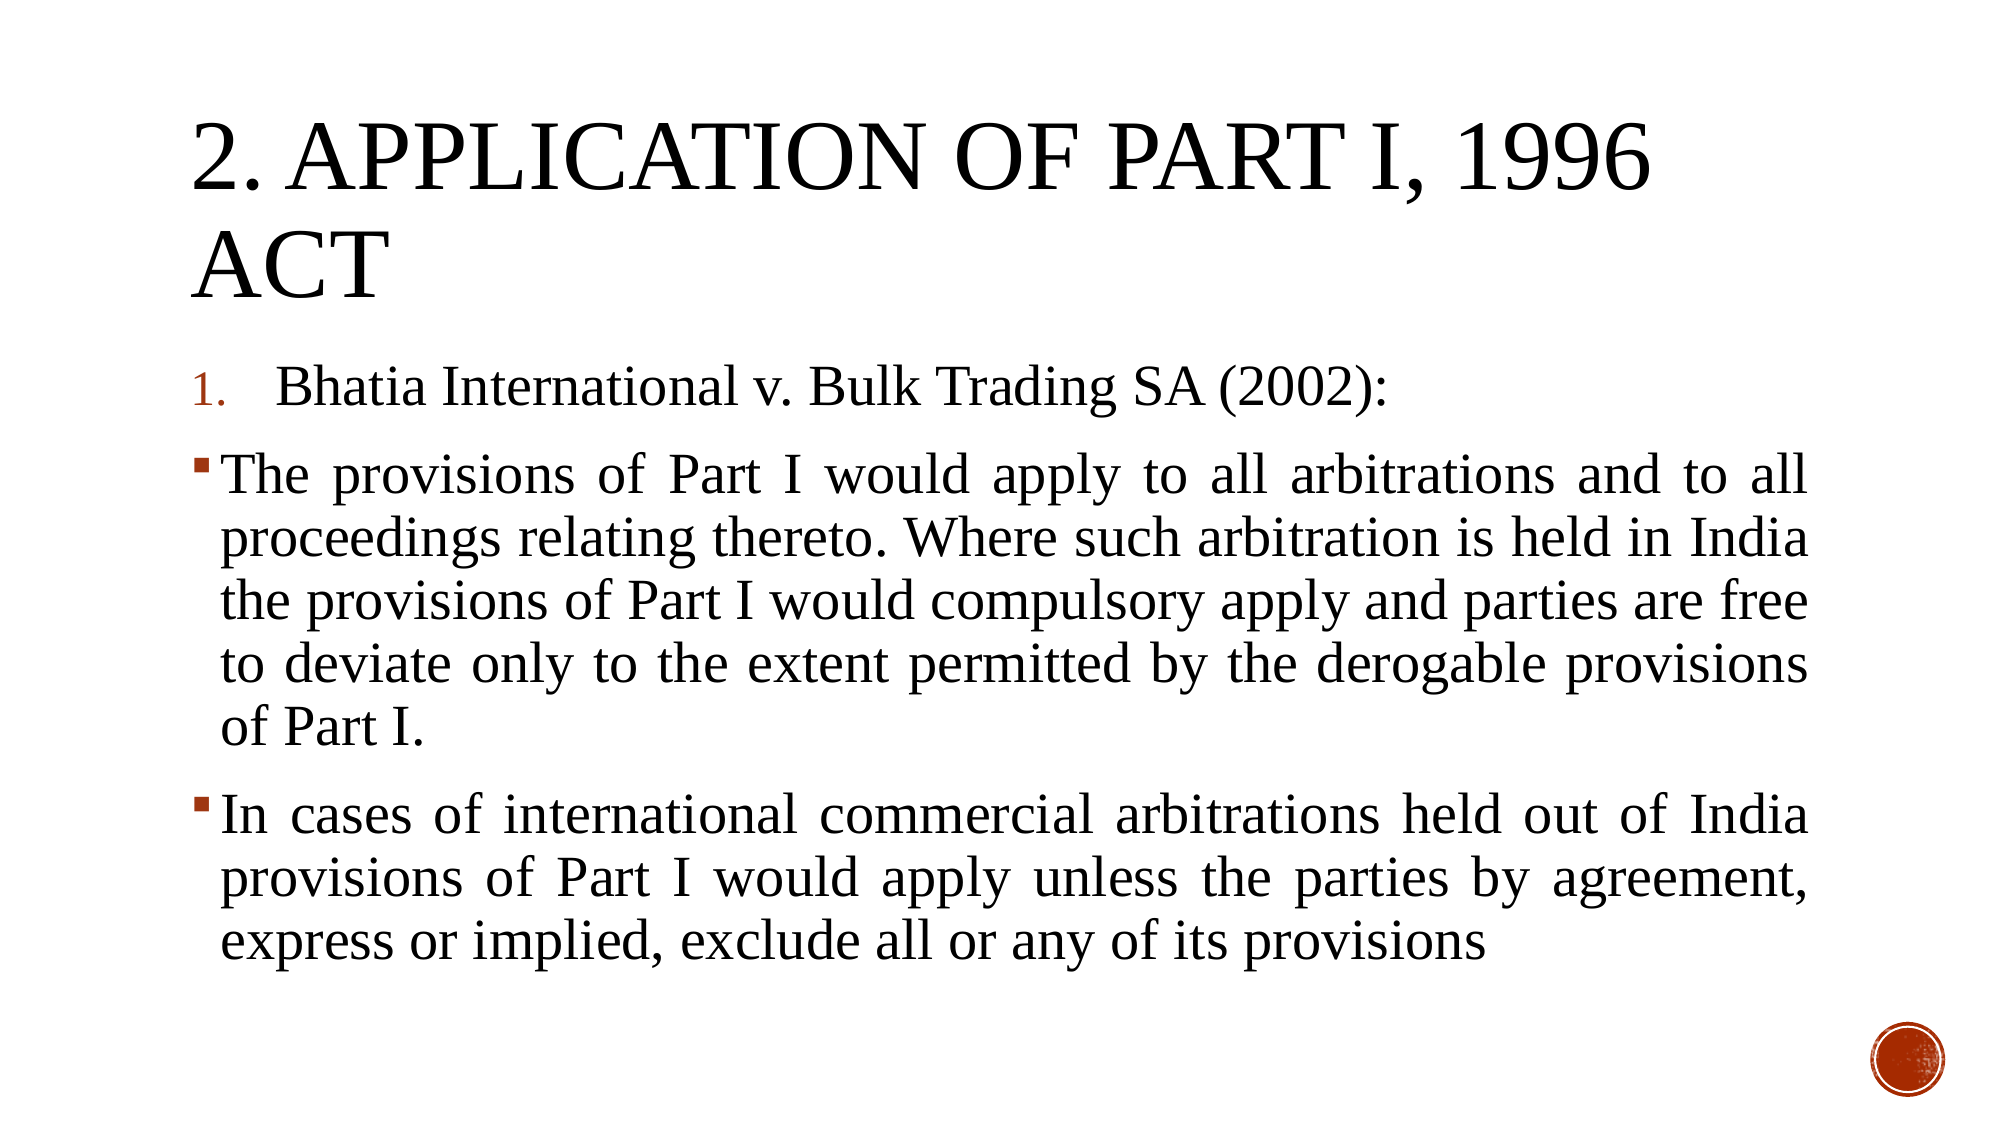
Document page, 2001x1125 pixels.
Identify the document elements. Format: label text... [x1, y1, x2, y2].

title 2. Application of Part I, 1996 Act [175, 79, 1826, 344]
list Bhatia International v. Bulk Trading SA (2002): The provisions of Part I would apply to all arbitrations and to all proceedings relating thereto. Where such arbitration is held in India the provisions of Part I would compulsory apply and parties are free to deviate only to the extent permitted by the derogable provisions of Part I. In cases of international commercial arbitrations held out of India provisions of Part I would apply unless the parties by agreement, express or implied, exclude all or any of its provisions [175, 348, 1826, 1013]
